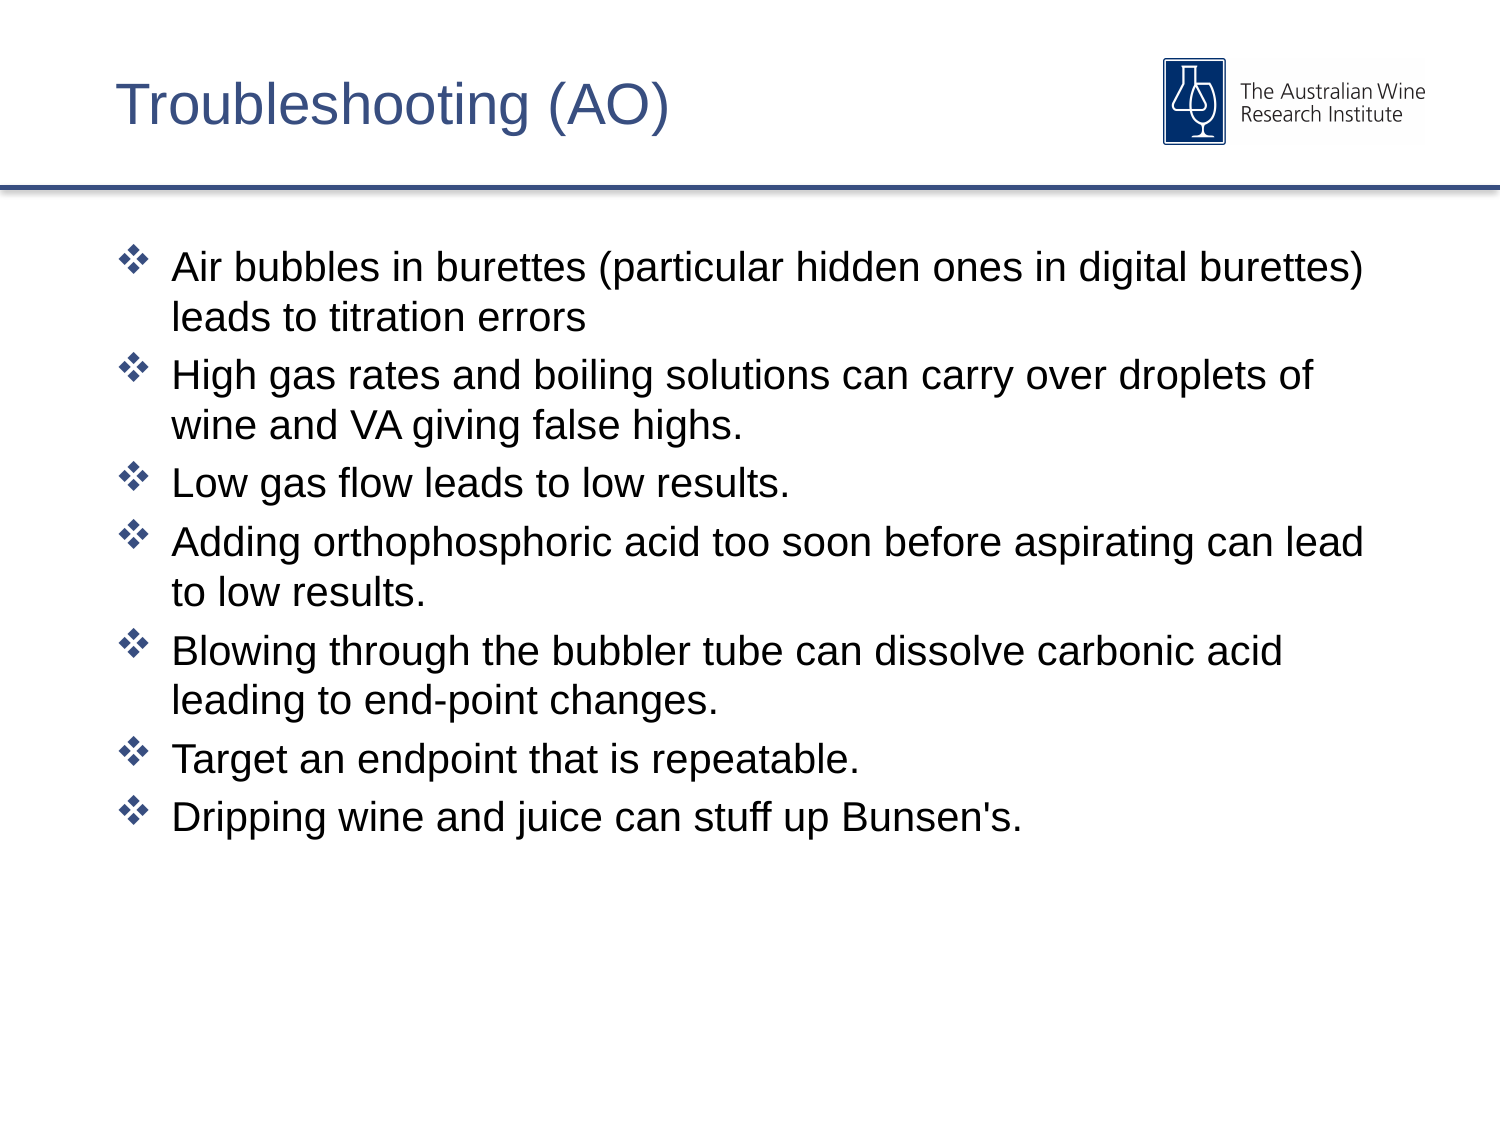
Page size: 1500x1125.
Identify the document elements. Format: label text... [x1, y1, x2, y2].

list Air bubbles in burettes (particular hidden ones in digital burettes) leads to titration errors High gas rates and boiling solutions can carry over droplets of wine and VA giving false highs. Low gas flow leads to low results. Adding orthophosphoric acid too soon before aspirating can lead to low results. Blowing through the bubbler tube can dissolve carbonic acid leading to end-point changes. Target an endpoint that is repeatable. Dripping wine and juice can stuff up Bunsen's. [100, 231, 1400, 1012]
picture [1163, 58, 1425, 145]
title Troubleshooting (AO) [100, 58, 1102, 141]
